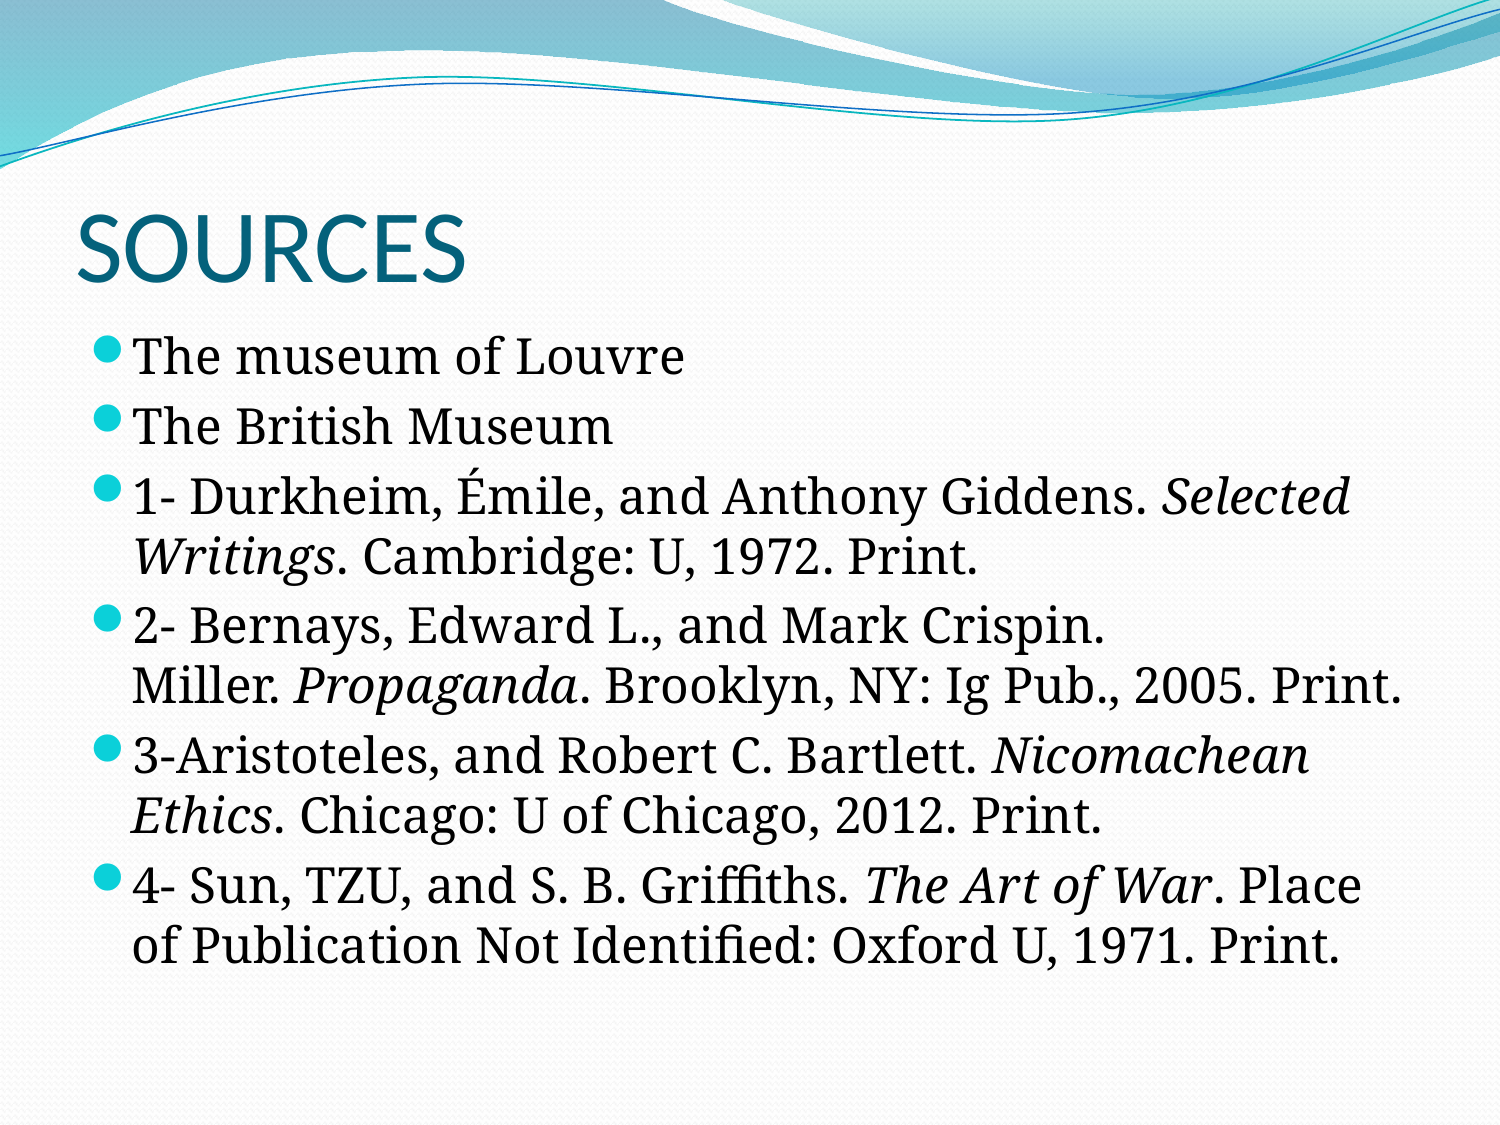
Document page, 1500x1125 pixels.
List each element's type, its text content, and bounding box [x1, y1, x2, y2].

title SOURCES [75, 115, 1425, 303]
list The museum of Louvre The British Museum 1- Durkheim, Émile, and Anthony Giddens. Selected Writings. Cambridge: U, 1972. Print. 2- Bernays, Edward L., and Mark Crispin. Miller. Propaganda. Brooklyn, NY: Ig Pub., 2005. Print. 3-Aristoteles, and Robert C. Bartlett. Nicomachean Ethics. Chicago: U of Chicago, 2012. Print. 4- Sun, TZU, and S. B. Griffiths. The Art of War. Place of Publication Not Identified: Oxford U, 1971. Print. [75, 317, 1425, 1038]
